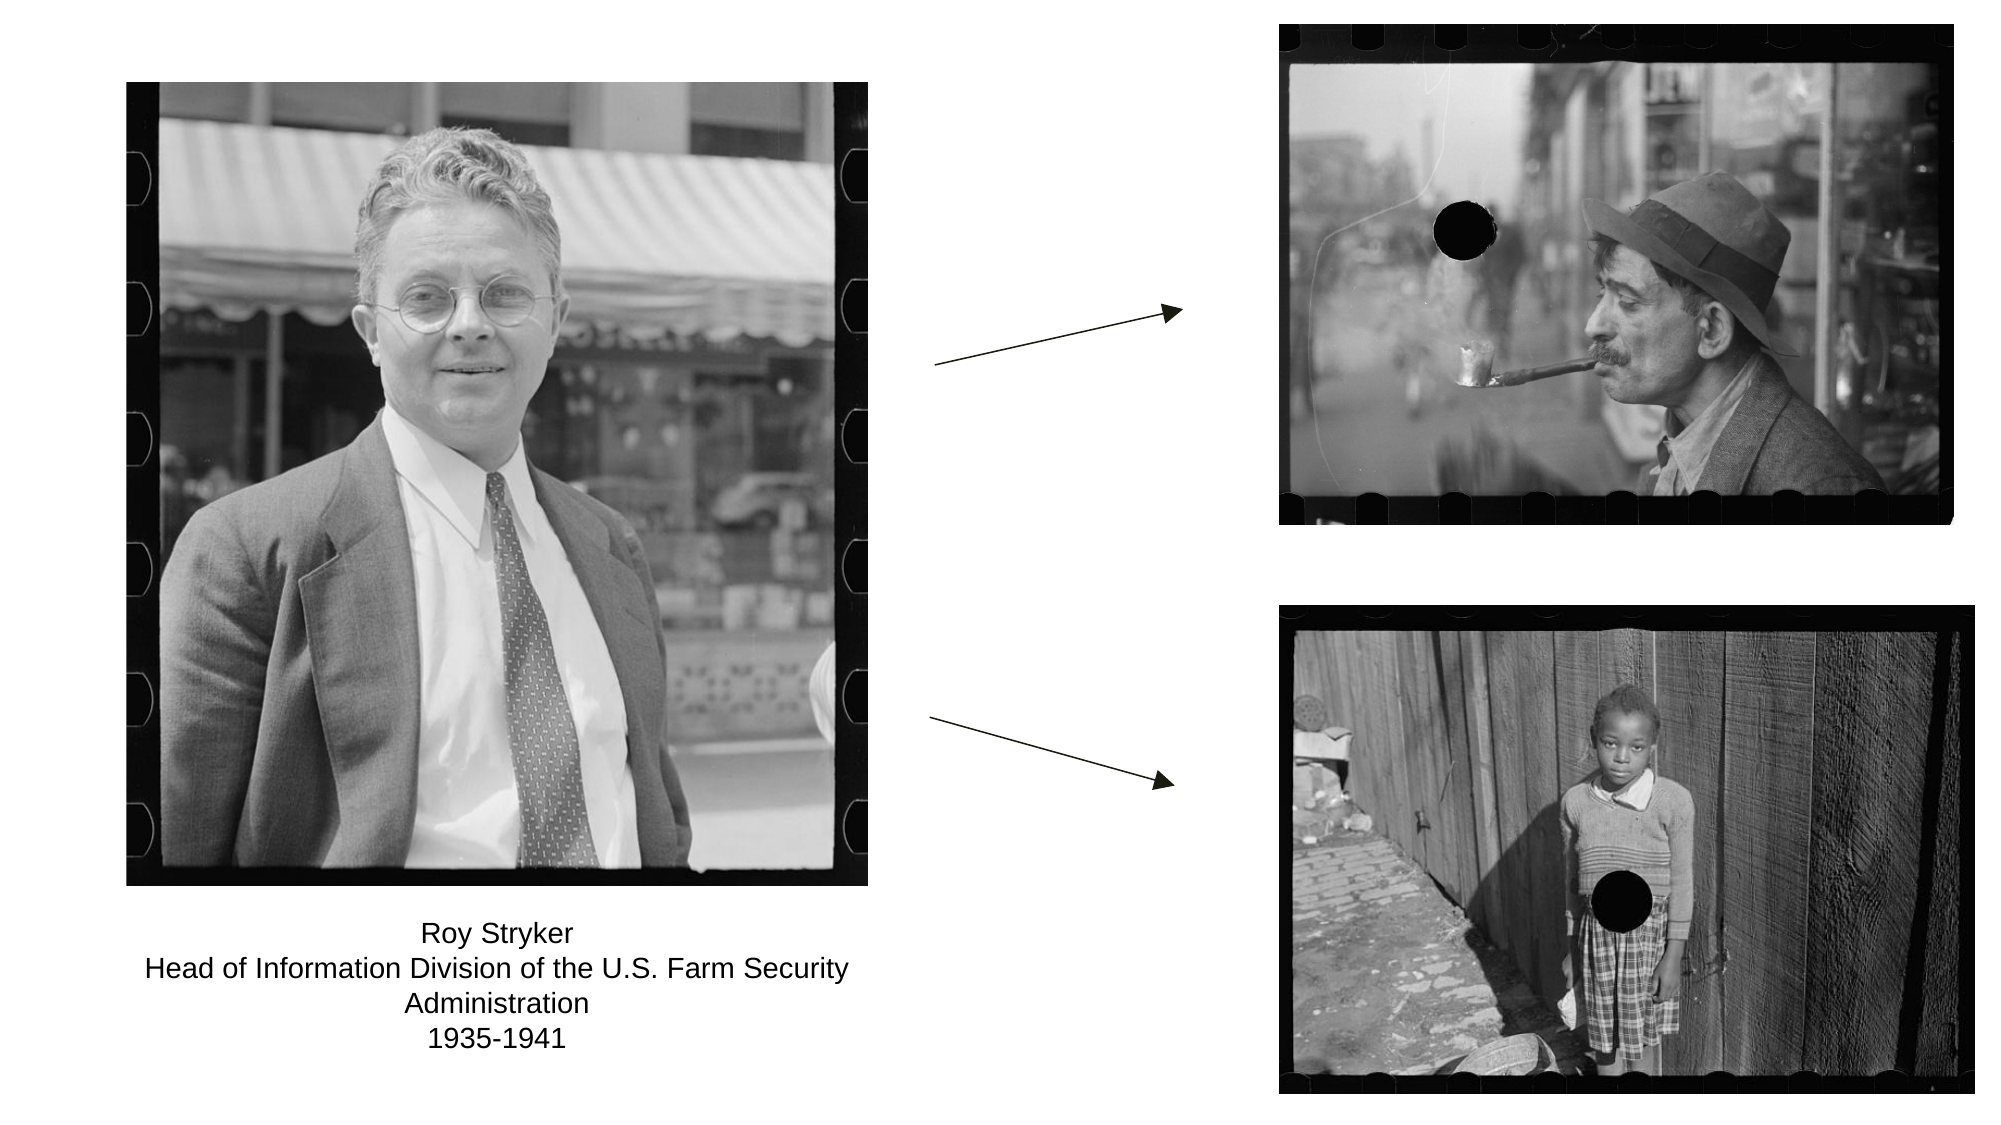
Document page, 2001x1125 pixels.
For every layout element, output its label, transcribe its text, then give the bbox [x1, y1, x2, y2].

picture [1279, 24, 1954, 525]
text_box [934, 309, 1184, 365]
picture [1279, 605, 1975, 1094]
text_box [929, 717, 1175, 786]
picture [126, 81, 868, 886]
text_box Roy Stryker Head of Information Division of the U.S. Farm Security Administration 1935-1941 [89, 898, 905, 1065]
